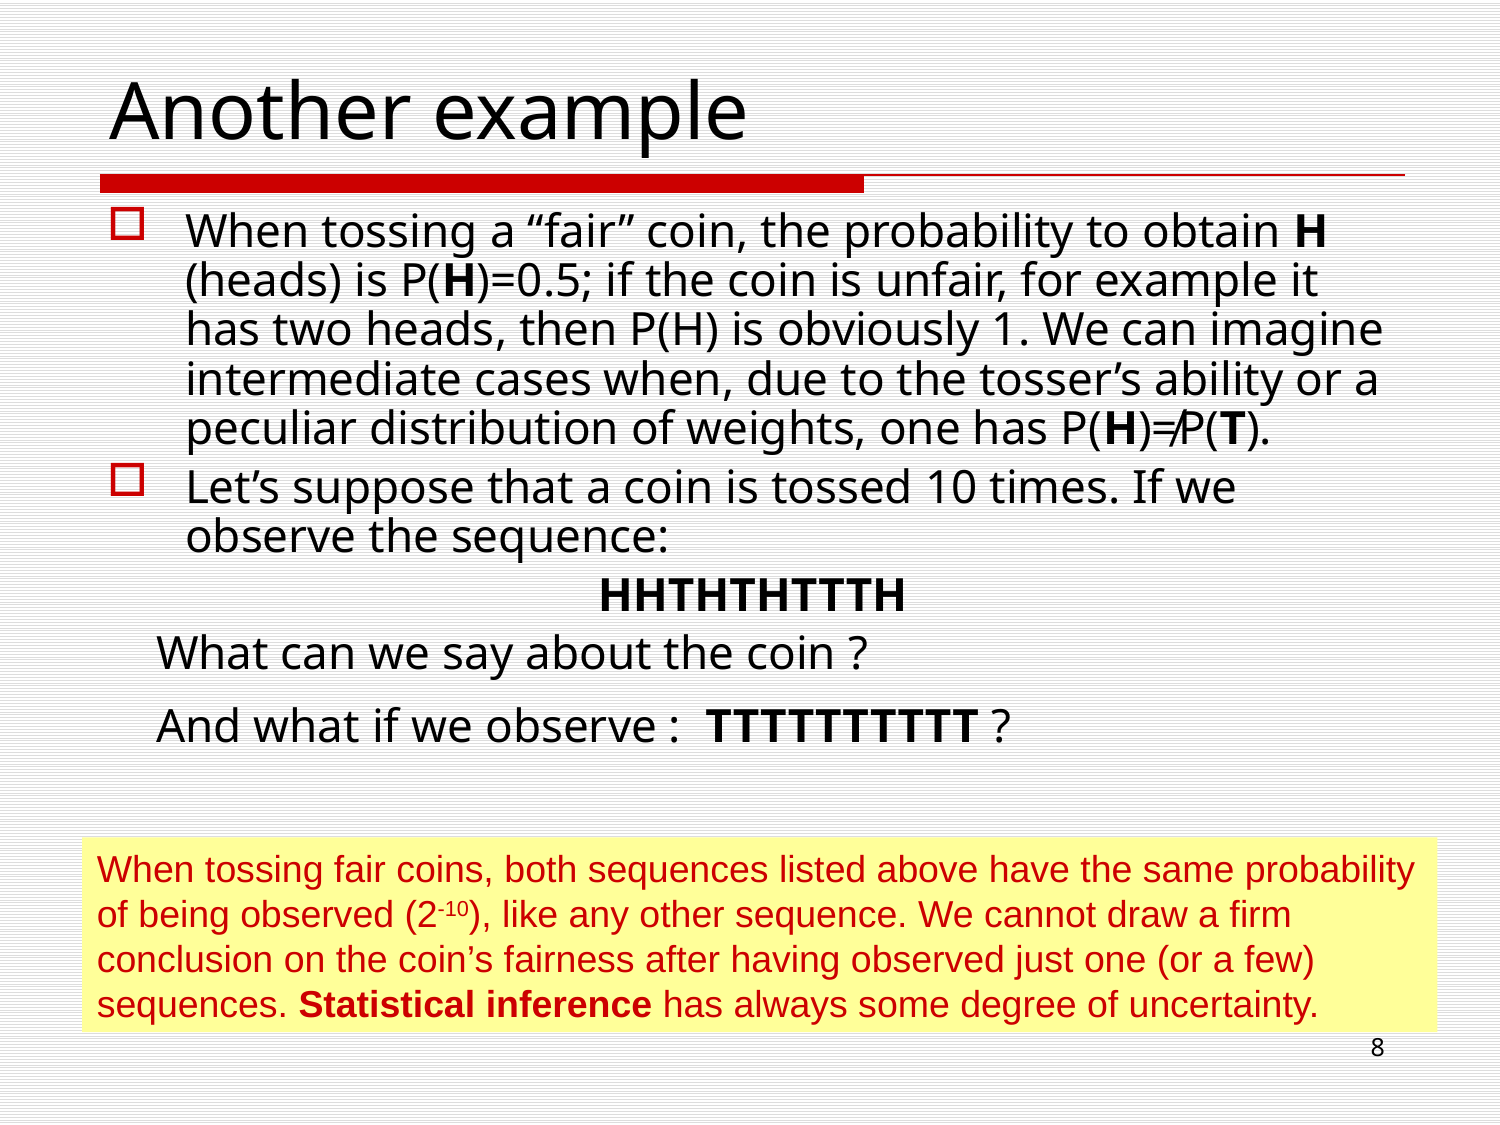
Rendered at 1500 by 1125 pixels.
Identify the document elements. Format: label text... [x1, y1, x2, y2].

list When tossing a “fair” coin, the probability to obtain H (heads) is P(H)=0.5; if the coin is unfair, for example it has two heads, then P(H) is obviously 1. We can imagine intermediate cases when, due to the tosser’s ability or a peculiar distribution of weights, one has P(H)≠P(T). Let’s suppose that a coin is tossed 10 times. If we observe the sequence: HHTHTHTTTH What can we say about the coin ? And what if we observe : TTTTTTTTTT ? [92, 199, 1413, 826]
slide_number 8 [1074, 1033, 1401, 1103]
text_box When tossing fair coins, both sequences listed above have the same probability of being observed (2-10), like any other sequence. We cannot draw a firm conclusion on the coin’s fairness after having observed just one (or a few) sequences. Statistical inference has always some degree of uncertainty. [82, 837, 1438, 1033]
title Another example [93, 49, 1401, 163]
